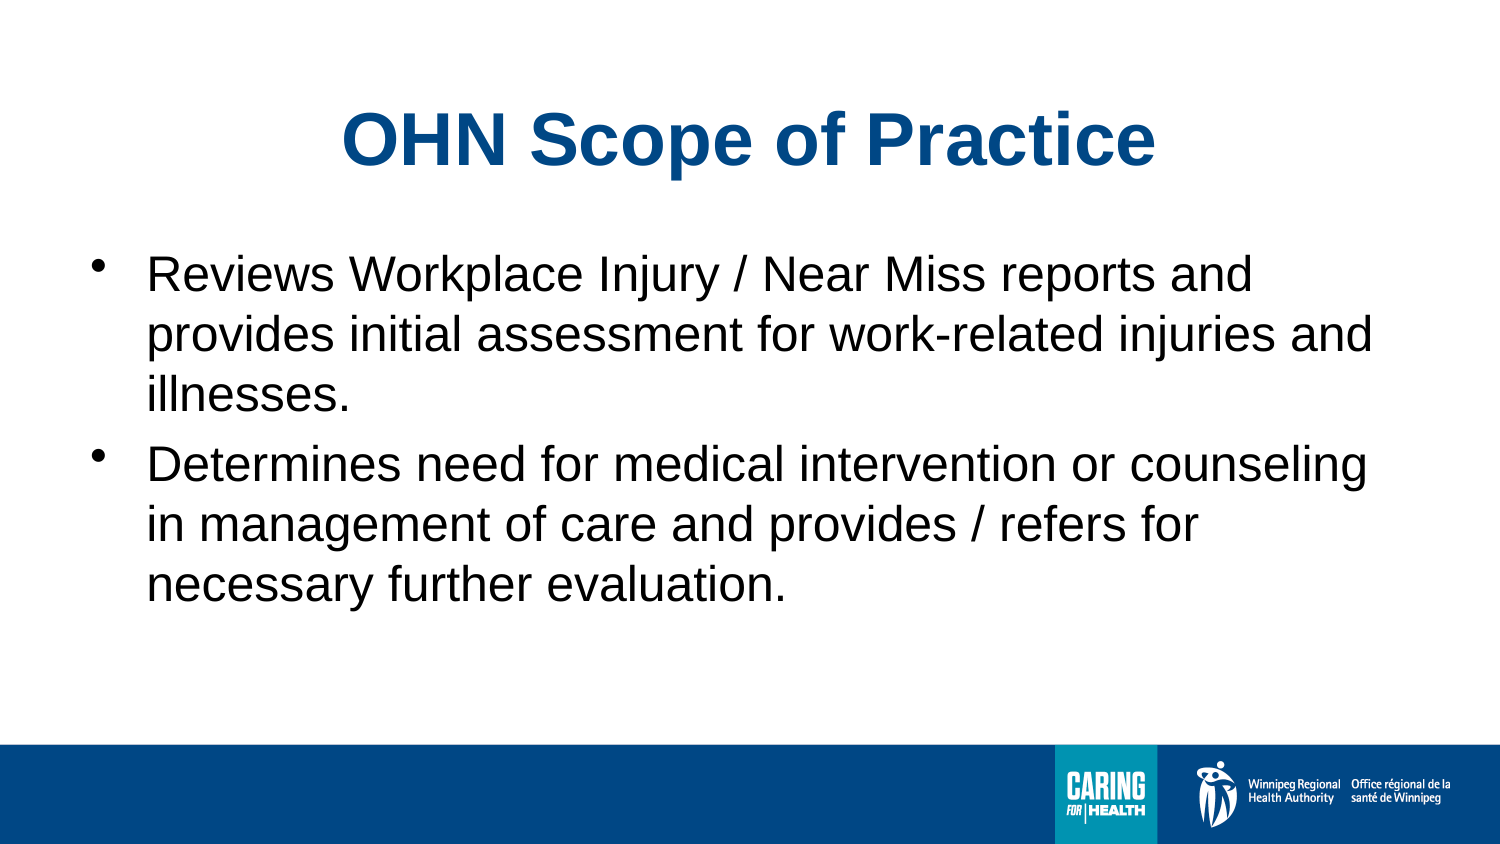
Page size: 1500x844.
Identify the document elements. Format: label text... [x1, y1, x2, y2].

title OHN Scope of Practice [75, 65, 1425, 207]
picture [0, 0, 1500, 844]
list Reviews Workplace Injury / Near Miss reports and provides initial assessment for work-related injuries and illnesses. Determines need for medical intervention or counseling in management of care and provides / refers for necessary further evaluation. [75, 234, 1425, 685]
